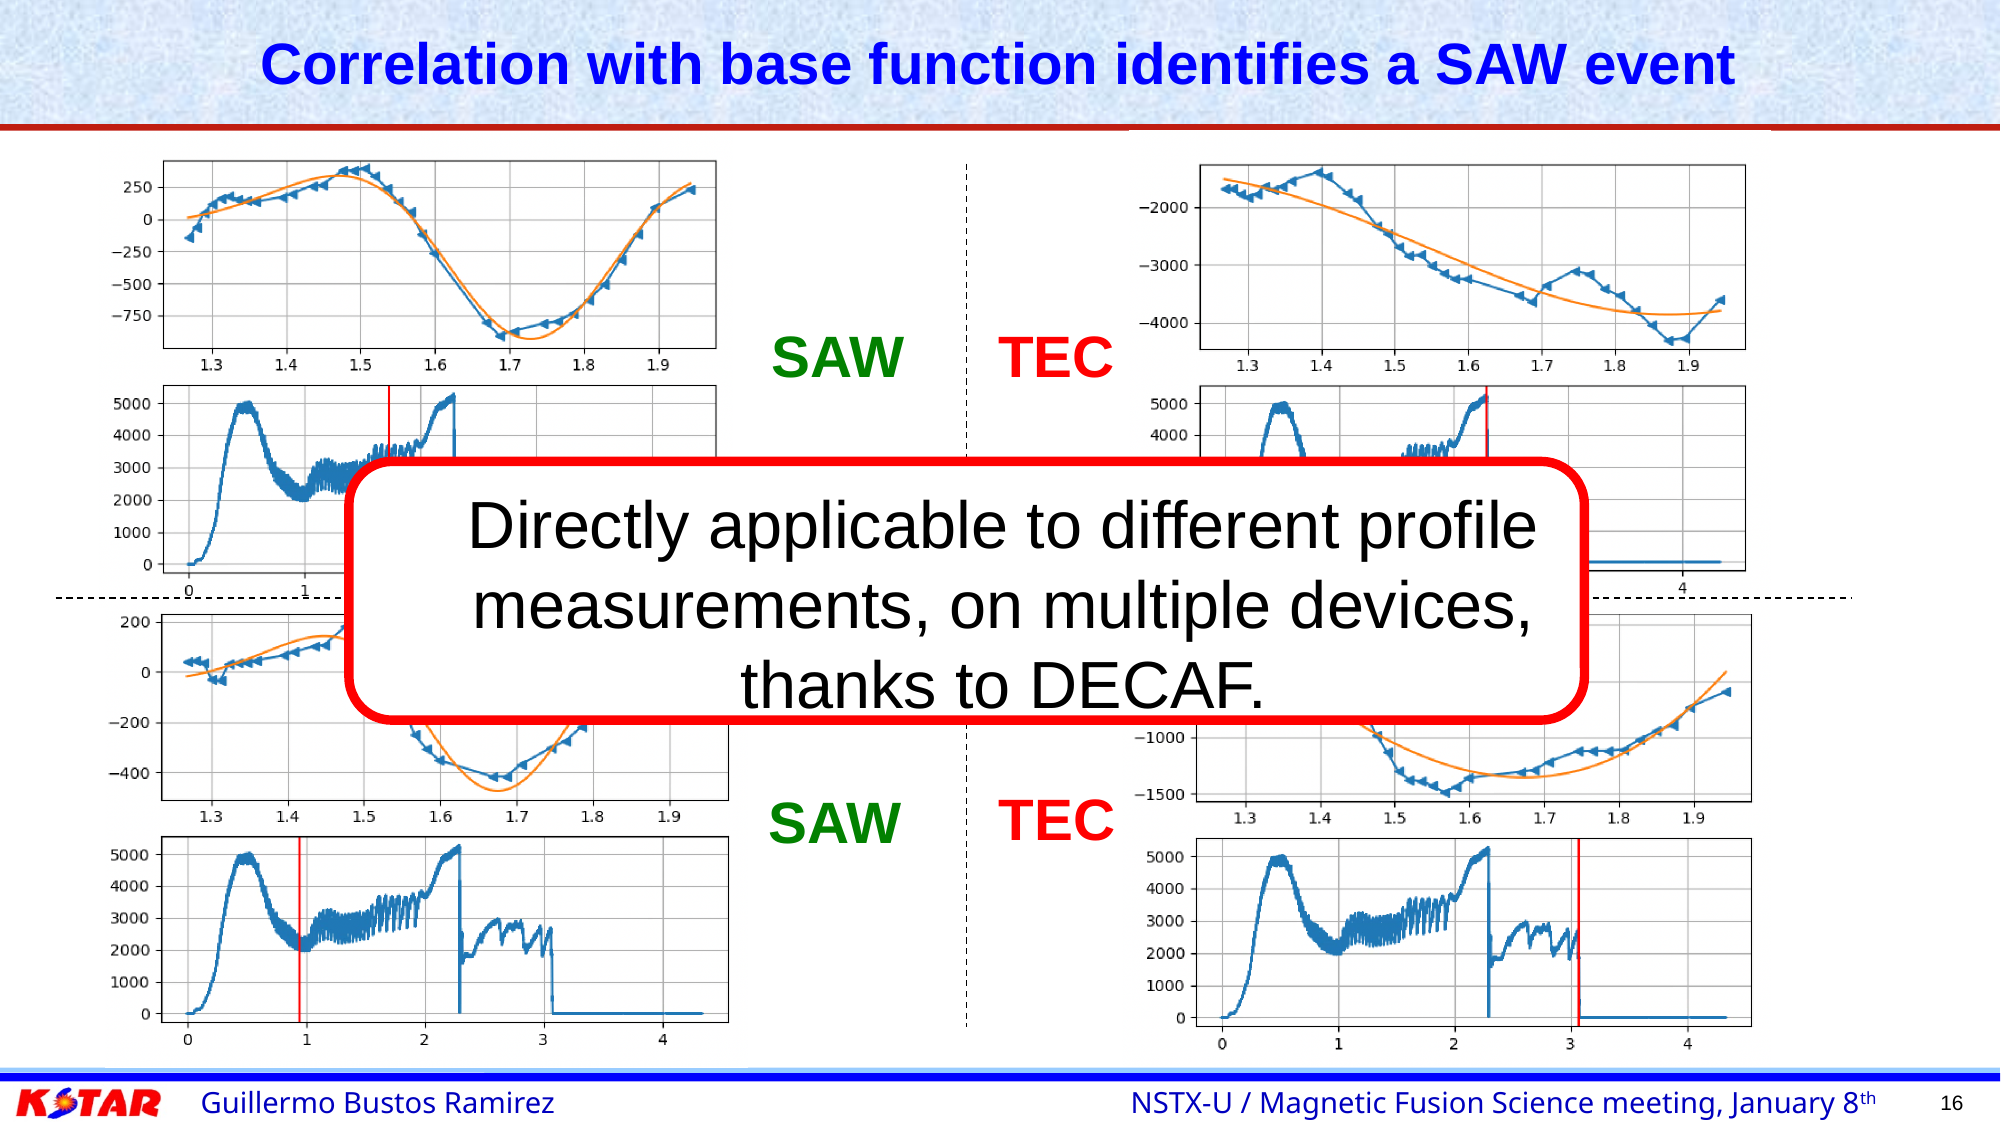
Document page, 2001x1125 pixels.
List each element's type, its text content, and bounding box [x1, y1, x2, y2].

text_box Guillermo Bustos Ramirez NSTX-U / Magnetic Fusion Science meeting, January 8th 2024 [185, 1077, 1916, 1125]
text_box TEC [983, 311, 1124, 396]
text_box TEC [984, 775, 1117, 860]
text_box SAW [756, 311, 932, 396]
picture [1129, 130, 1771, 597]
picture [97, 131, 748, 597]
text_box Directly applicable to different profile measurements, on multiple devices, thanks to DECAF. [972, 609, 1117, 723]
text_box Directly applicable to different profile measurements, on multiple devices, thanks to DECAF. [752, 609, 962, 723]
picture [0, 0, 2000, 124]
text_box Directly applicable to different profile measurements, on multiple devices, thanks to DECAF. [972, 459, 1124, 597]
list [1122, 609, 1771, 1068]
title Correlation with base function identifies a SAW event [15, 4, 1983, 118]
text_box SAW [754, 777, 929, 863]
picture [1129, 599, 1771, 614]
picture [2, 1084, 174, 1122]
picture [97, 599, 748, 1068]
text_box Directly applicable to different profile measurements, on multiple devices, thanks to DECAF. [737, 459, 962, 597]
